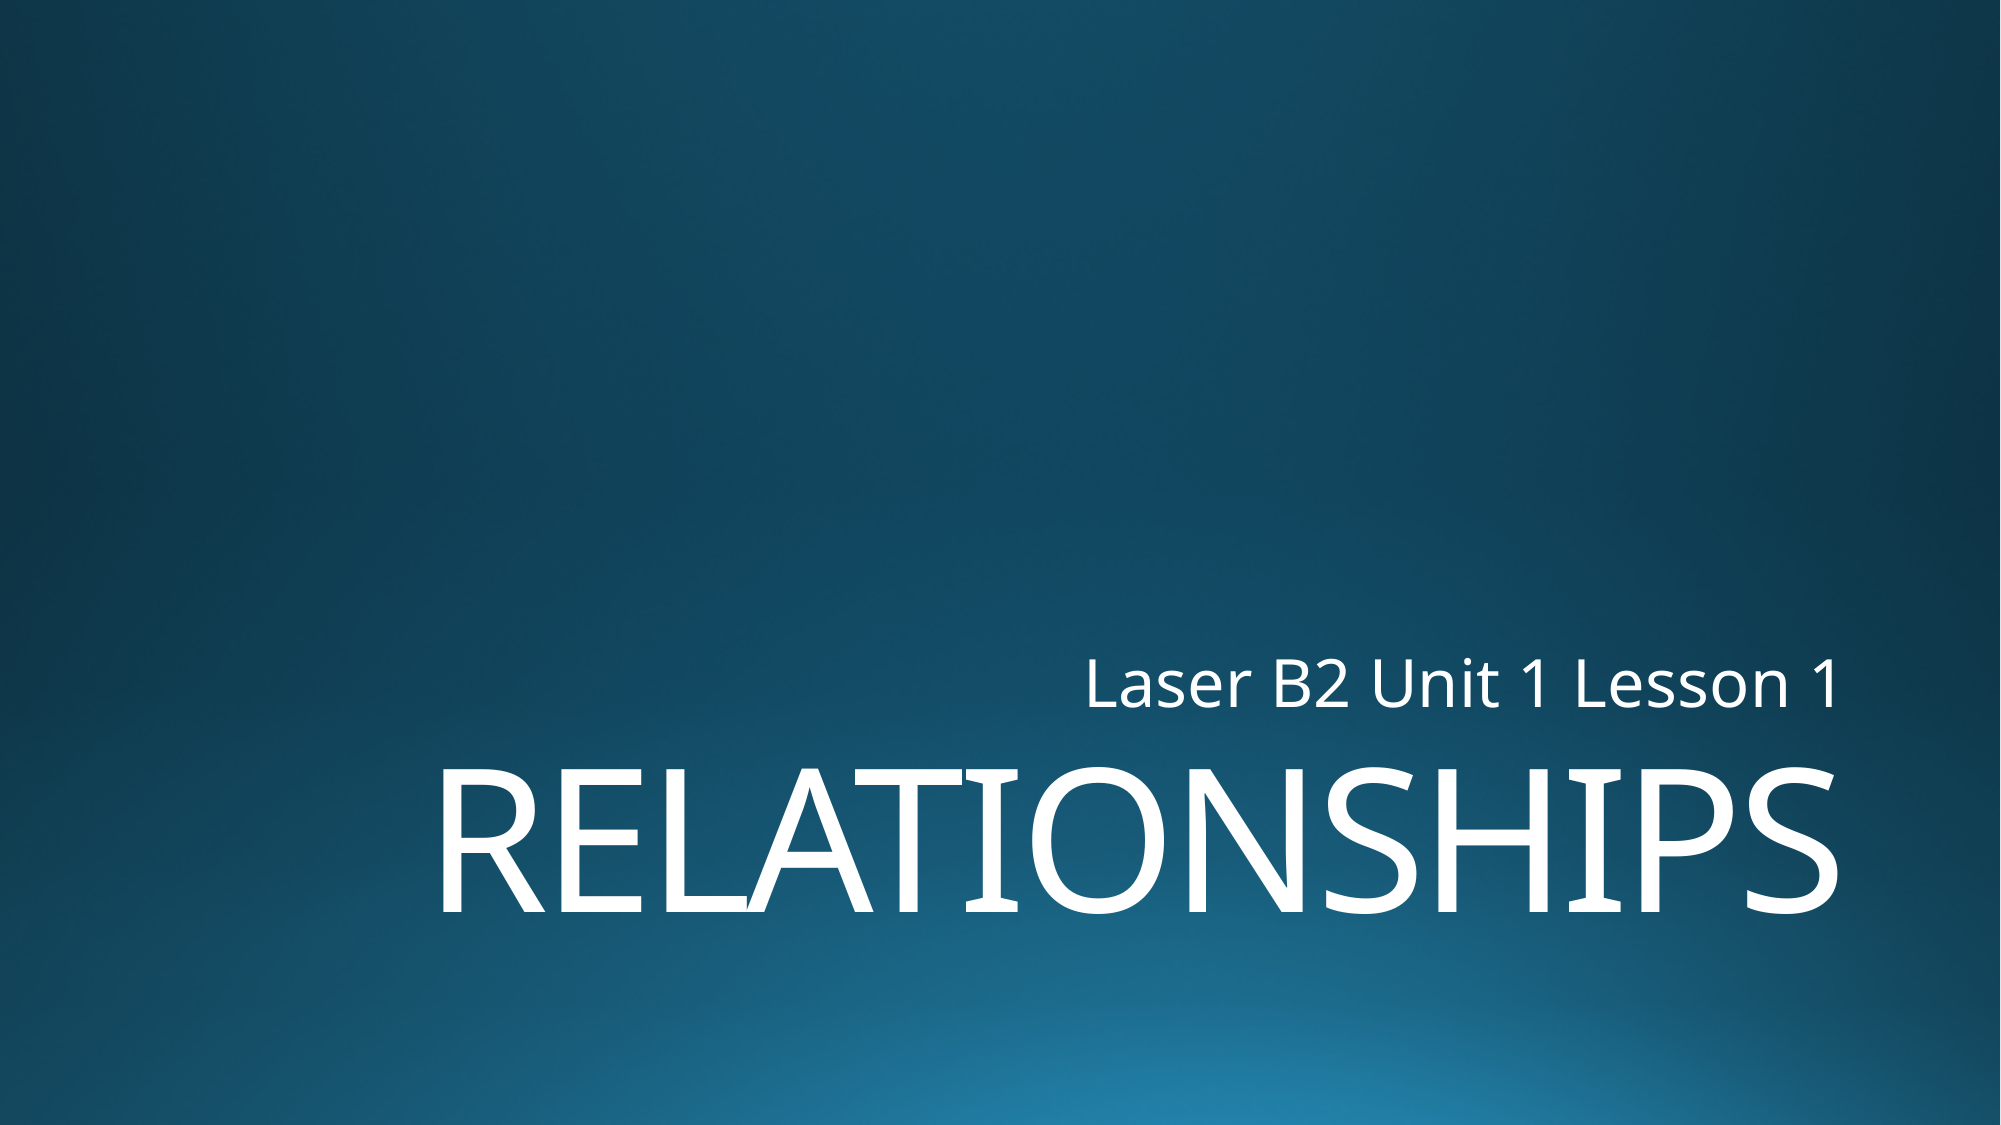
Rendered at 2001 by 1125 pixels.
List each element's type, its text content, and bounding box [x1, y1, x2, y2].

subtitle Laser B2 Unit 1 Lesson 1 [362, 606, 1863, 730]
title RELATIONSHIPS [362, 732, 1863, 1002]
picture [0, 0, 2001, 1125]
